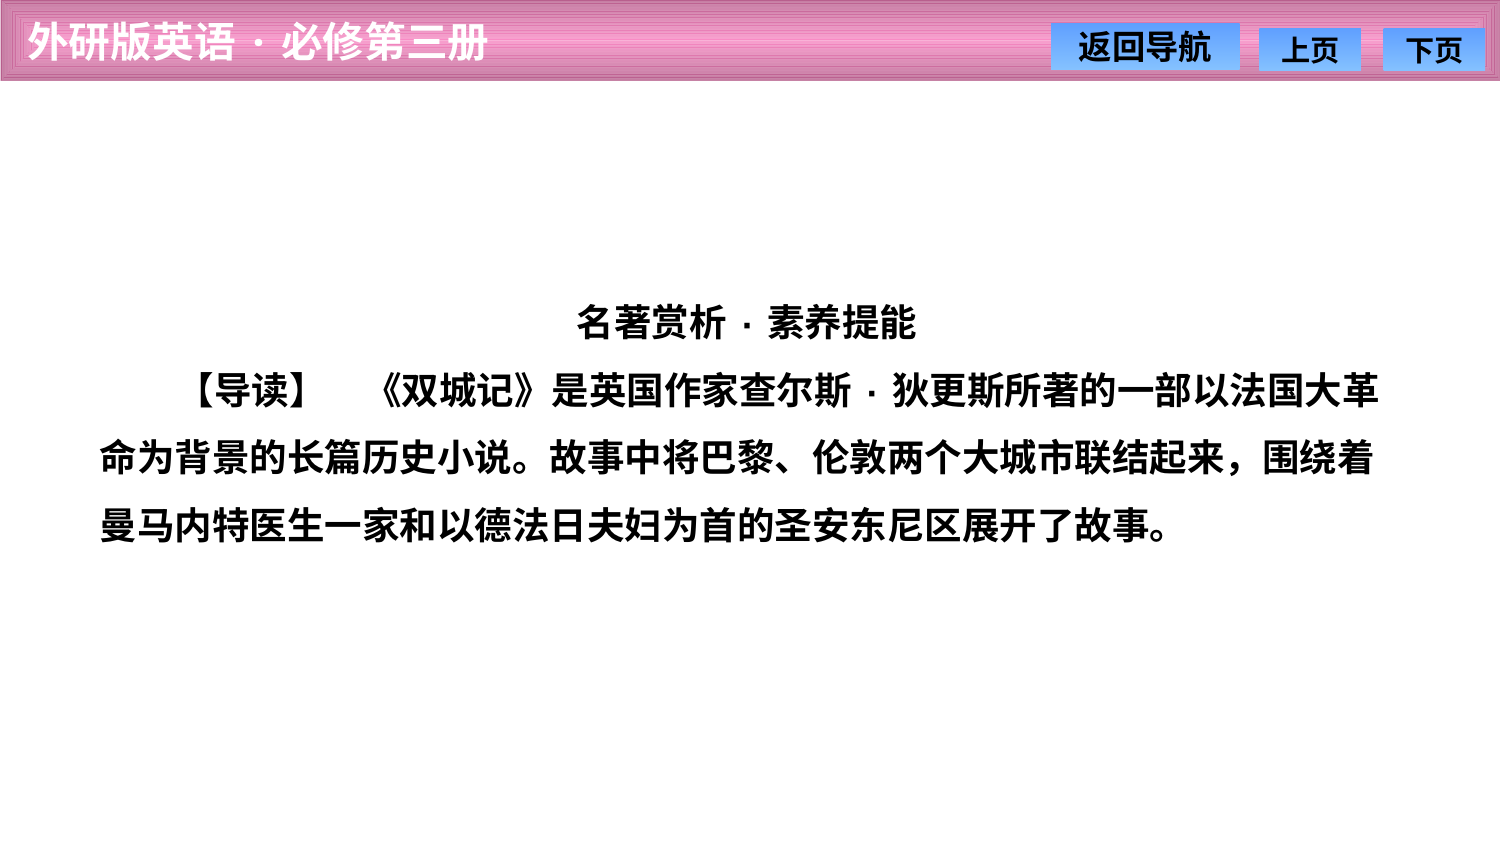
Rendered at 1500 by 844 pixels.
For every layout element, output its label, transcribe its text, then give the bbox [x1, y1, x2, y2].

list 名著赏析·素养提能 【导读】 《双城记》是英国作家查尔斯·狄更斯所著的一部以法国大革命为背景的长篇历史小说。故事中将巴黎、伦敦两个大城市联结起来，围绕着曼马内特医生一家和以德法日夫妇为首的圣安东尼区展开了故事。 [88, 271, 1406, 556]
